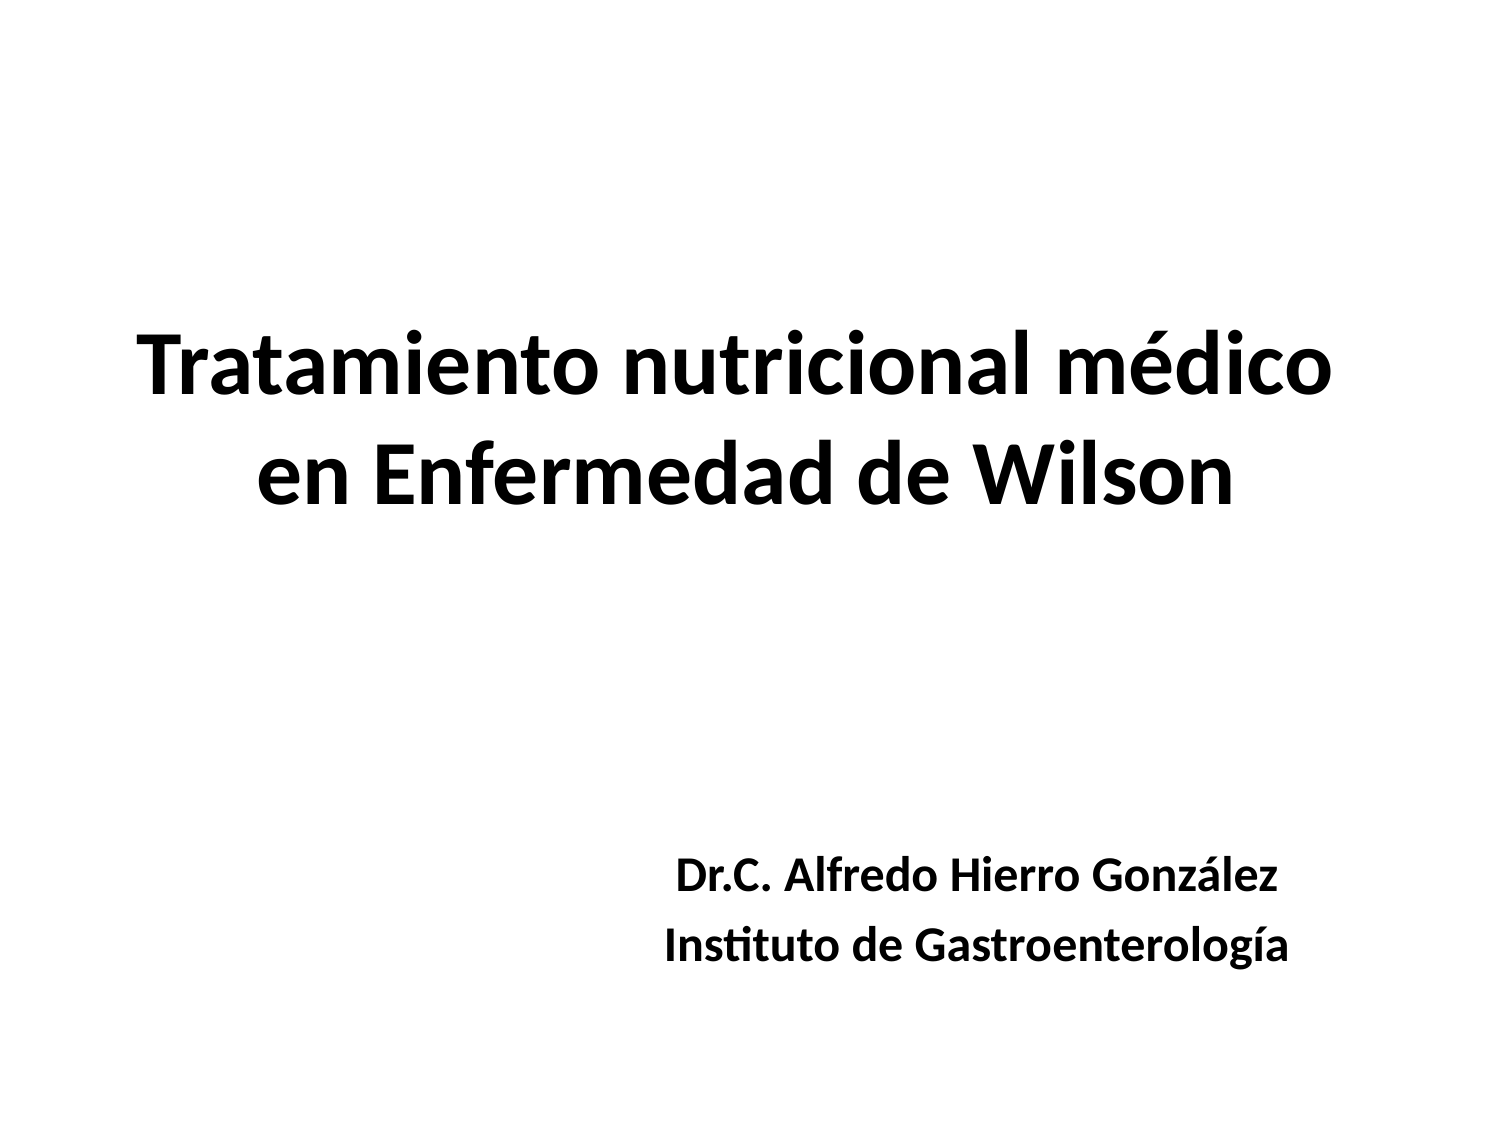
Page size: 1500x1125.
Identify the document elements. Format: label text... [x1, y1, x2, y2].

title Tratamiento nutricional médico en Enfermedad de Wilson [105, 234, 1388, 591]
subtitle Dr.C. Alfredo Hierro González Instituto de Gastroenterología [525, 834, 1429, 1019]
